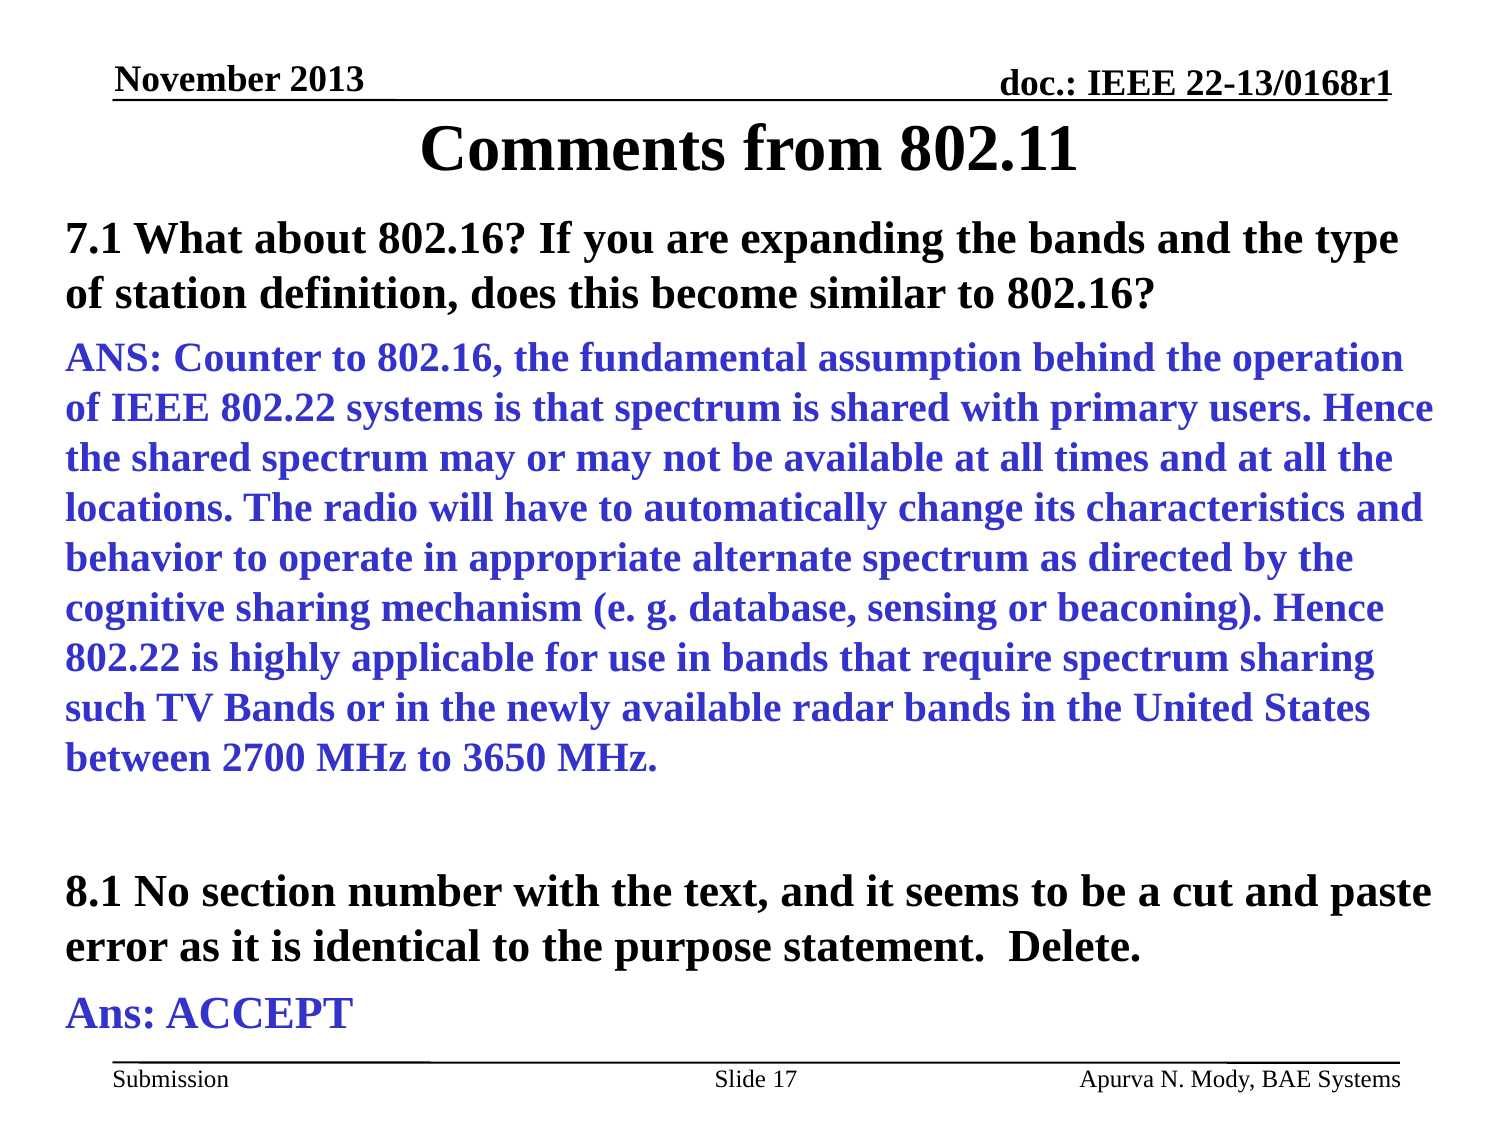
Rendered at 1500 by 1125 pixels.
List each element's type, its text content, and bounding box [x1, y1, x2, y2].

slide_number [114, 54, 423, 100]
list 7.1 What about 802.16? If you are expanding the bands and the type of station definition, does this become similar to 802.16? ANS: Counter to 802.16, the fundamental assumption behind the operation of IEEE 802.22 systems is that spectrum is shared with primary users. Hence the shared spectrum may or may not be available at all times and at all the locations. The radio will have to automatically change its characteristics and behavior to operate in appropriate alternate spectrum as directed by the cognitive sharing mechanism (e. g. database, sensing or beaconing). Hence 802.22 is highly applicable for use in bands that require spectrum sharing such TV Bands or in the newly available radar bands in the United States between 2700 MHz to 3650 MHz. 8.1 No section number with the text, and it seems to be a cut and paste error as it is identical to the purpose statement. Delete. Ans: ACCEPT [49, 199, 1451, 988]
title Comments from 802.11 [112, 112, 1388, 176]
slide_number Slide 17 [712, 1061, 800, 1123]
footer Apurva N. Mody, BAE Systems [878, 1061, 1402, 1093]
